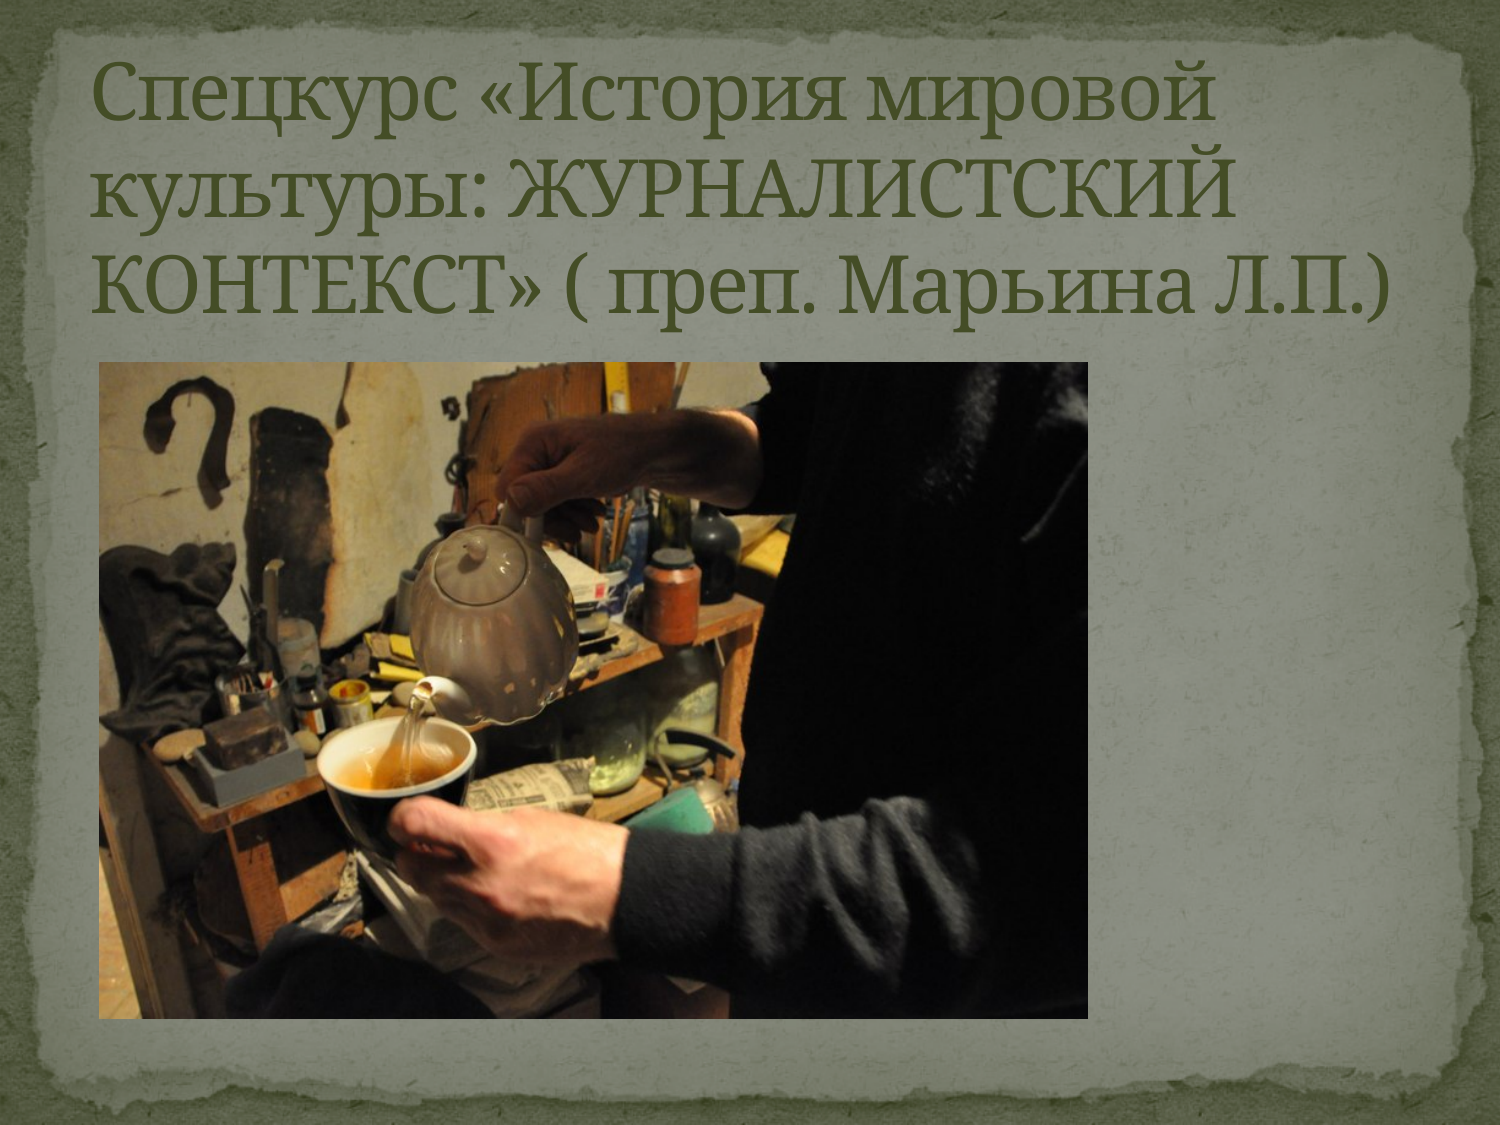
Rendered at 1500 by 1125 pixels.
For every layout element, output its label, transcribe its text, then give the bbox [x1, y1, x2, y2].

picture [99, 362, 1088, 1019]
title Спецкурс «История мировой культуры: ЖУРНАЛИСТСКИЙ КОНТЕКСТ» ( преп. Марьина Л.П.) [74, 24, 1425, 338]
